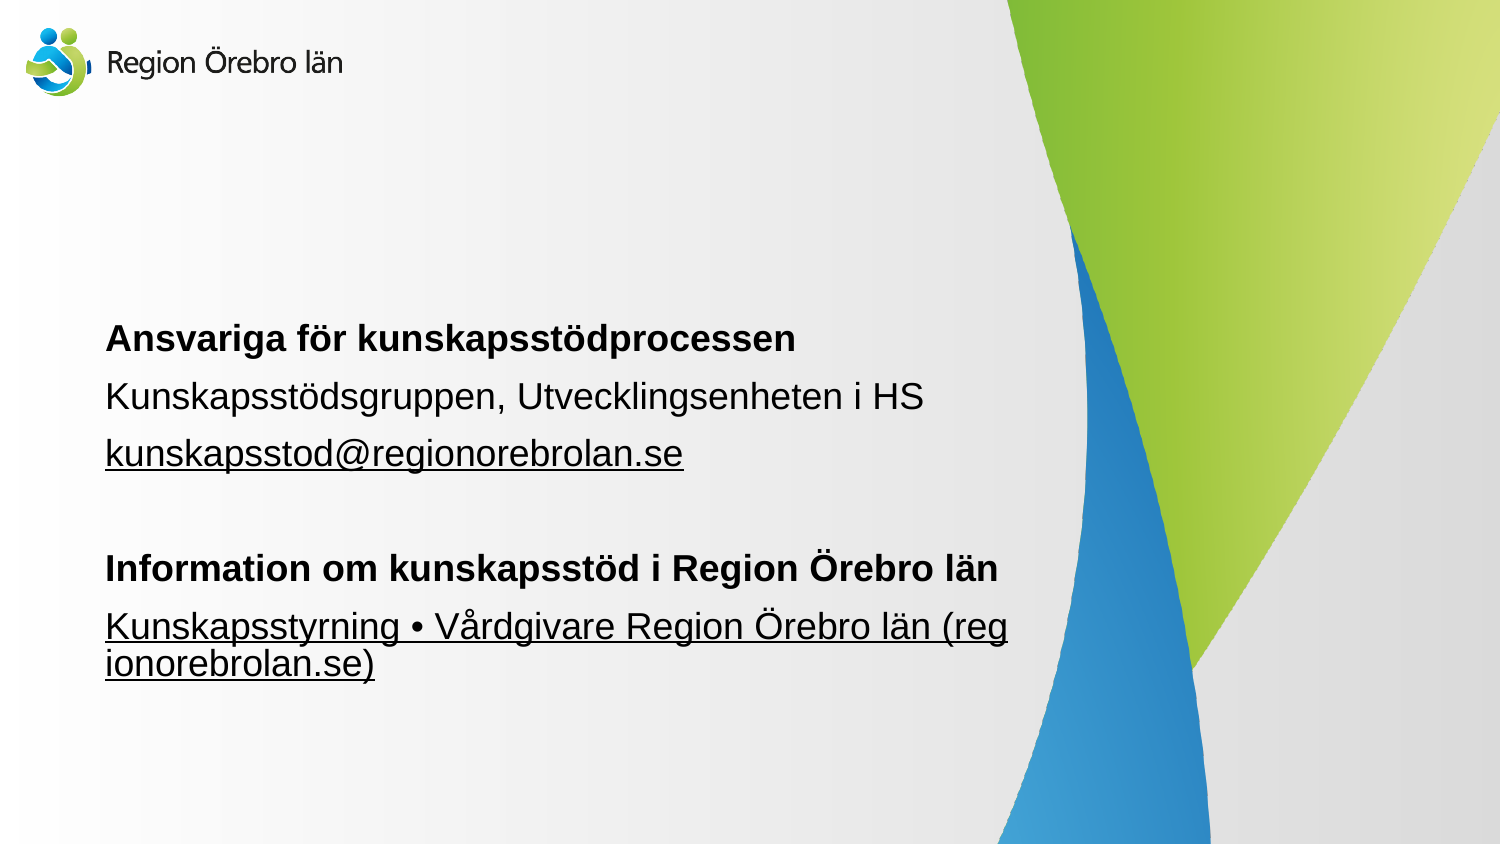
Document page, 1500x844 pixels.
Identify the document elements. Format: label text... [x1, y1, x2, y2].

subtitle Ansvariga för kunskapsstödprocessen Kunskapsstödsgruppen, Utvecklingsenheten i HS kunskapsstod@regionorebrolan.se Information om kunskapsstöd i Region Örebro län Kunskapsstyrning • Vårdgivare Region Örebro län (regionorebrolan.se) [105, 314, 1014, 530]
picture [0, 0, 1500, 844]
